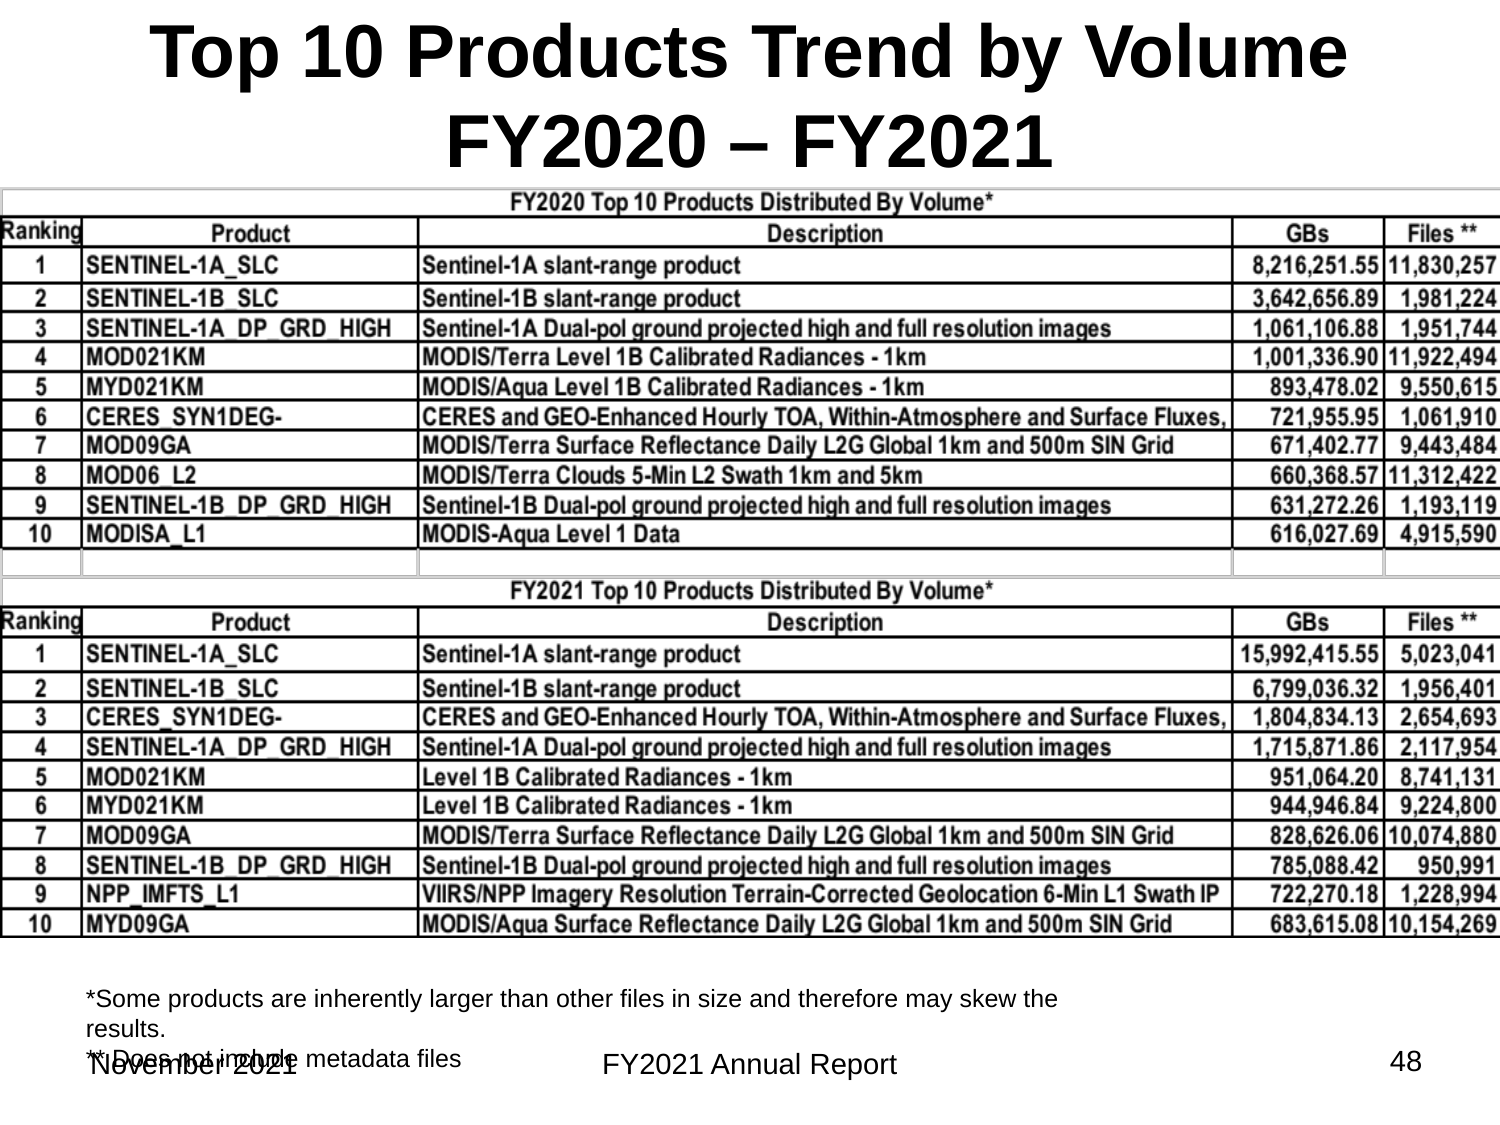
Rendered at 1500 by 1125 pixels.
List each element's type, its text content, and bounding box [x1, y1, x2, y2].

picture [0, 187, 1500, 938]
title Top 10 Products Trend by Volume FY2020 – FY2021 [80, 10, 1419, 174]
text_box *Some products are inherently larger than other files in size and therefore may skew the results. ** Does not include metadata files [71, 975, 1159, 1080]
footer FY2021 Annual Report [512, 1037, 988, 1116]
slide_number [74, 1037, 426, 1116]
slide_number 48 [1087, 1034, 1438, 1113]
